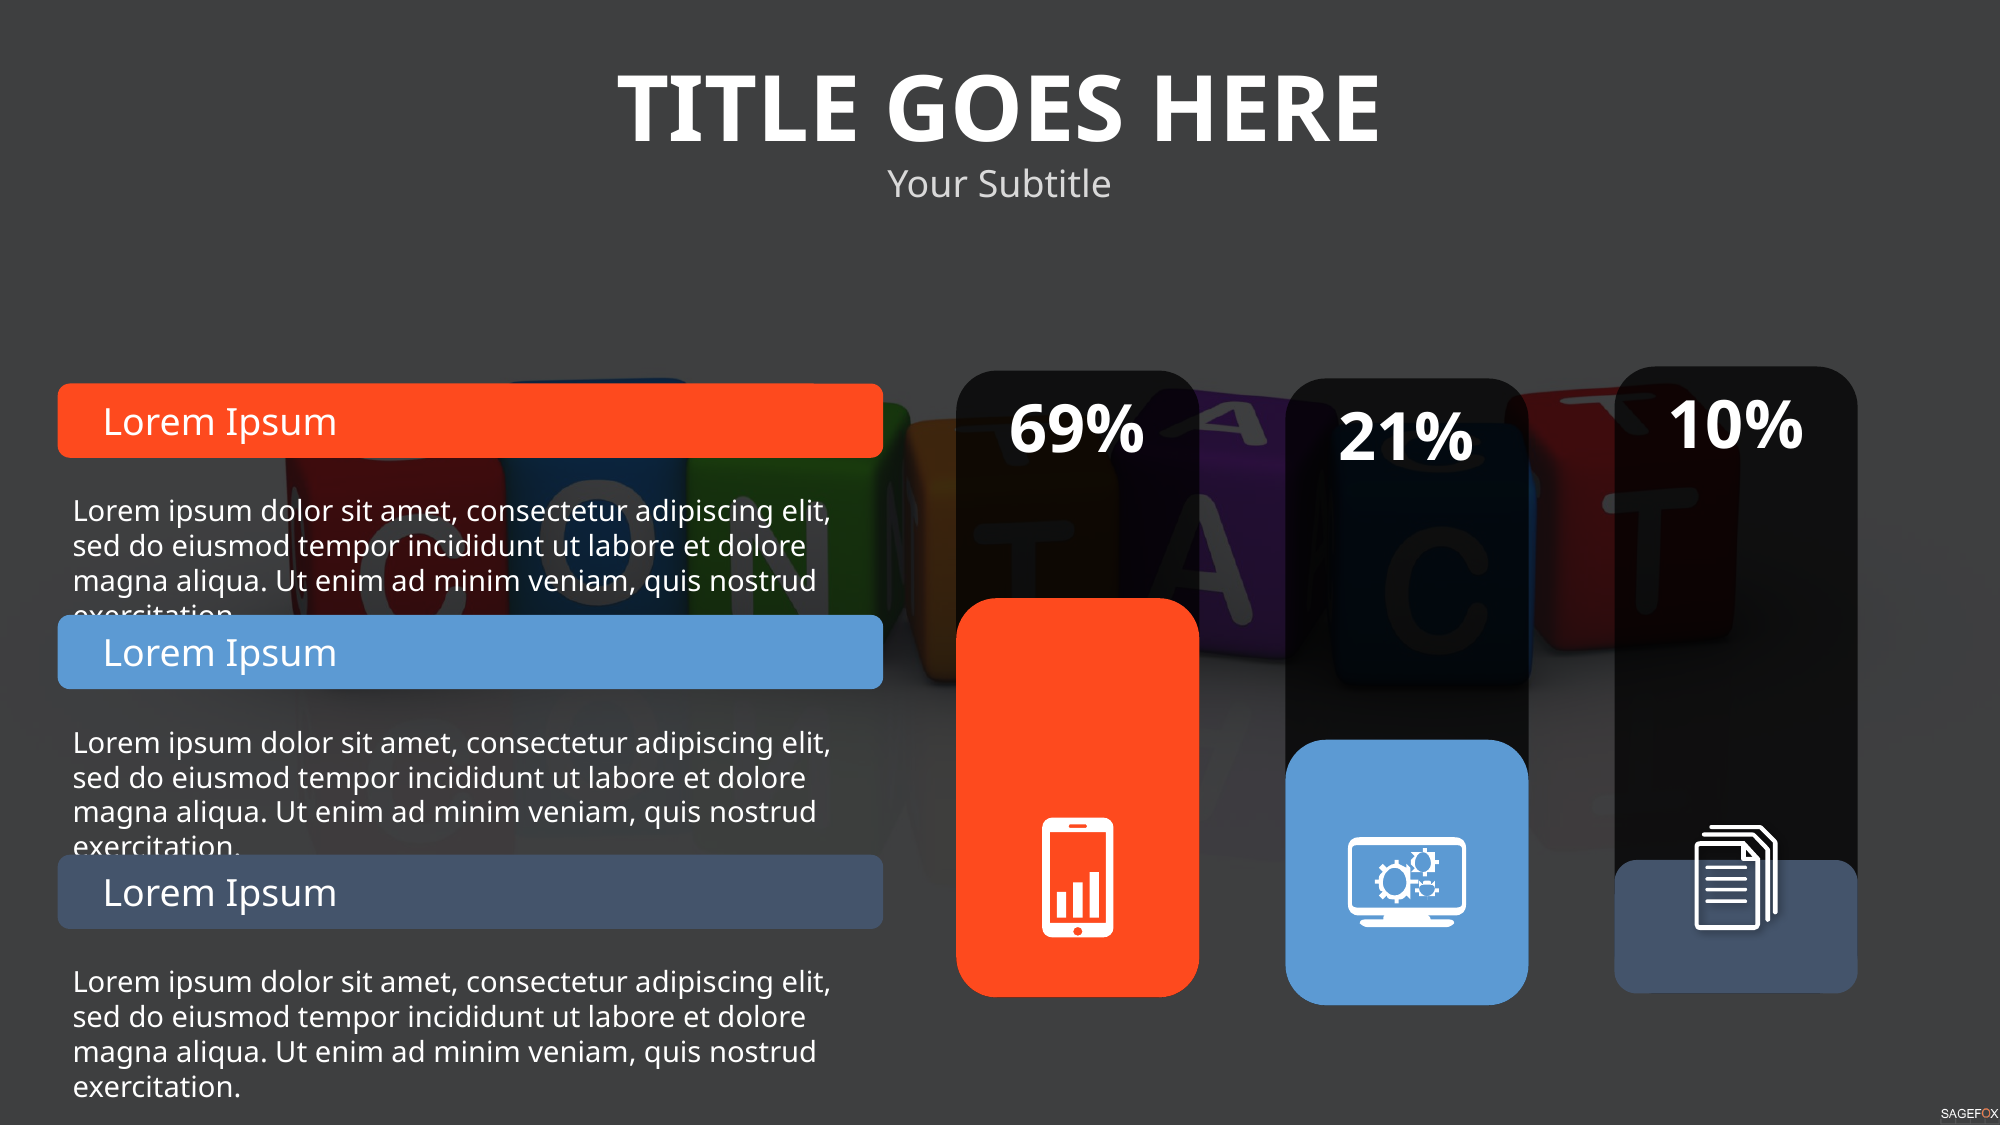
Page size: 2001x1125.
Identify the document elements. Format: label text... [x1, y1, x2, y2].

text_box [1042, 817, 1114, 938]
text_box [1694, 841, 1761, 931]
text_box TITLE GOES HERE Your Subtitle [548, 42, 1452, 212]
text_box Lorem ipsum dolor sit amet, consectetur adipiscing elit, sed do eiusmod tempor incididunt ut labore et dolore magna aliqua. Ut enim ad minim veniam, quis nostrud exercitation. [57, 716, 884, 854]
text_box 10% [1614, 374, 1858, 469]
text_box [1701, 832, 1771, 922]
text_box [1613, 399, 1859, 877]
text_box [955, 597, 1201, 999]
text_box 69% [956, 378, 1200, 474]
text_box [57, 854, 884, 929]
text_box [1284, 738, 1530, 1007]
picture [1940, 0, 2001, 1125]
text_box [1347, 837, 1467, 928]
text_box [955, 403, 1201, 633]
text_box Lorem ipsum dolor sit amet, consectetur adipiscing elit, sed do eiusmod tempor incididunt ut labore et dolore magna aliqua. Ut enim ad minim veniam, quis nostrud exercitation. [57, 485, 884, 614]
text_box [1709, 825, 1778, 915]
text_box [1300, 377, 1514, 386]
text_box 21% [1285, 386, 1529, 481]
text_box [57, 614, 884, 690]
text_box [971, 369, 1184, 378]
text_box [57, 383, 884, 458]
text_box Lorem ipsum dolor sit amet, consectetur adipiscing elit, sed do eiusmod tempor incididunt ut labore et dolore magna aliqua. Ut enim ad minim veniam, quis nostrud exercitation. [57, 956, 884, 1111]
text_box [1629, 365, 1843, 374]
text_box [1284, 412, 1530, 773]
text_box [1613, 858, 1859, 995]
